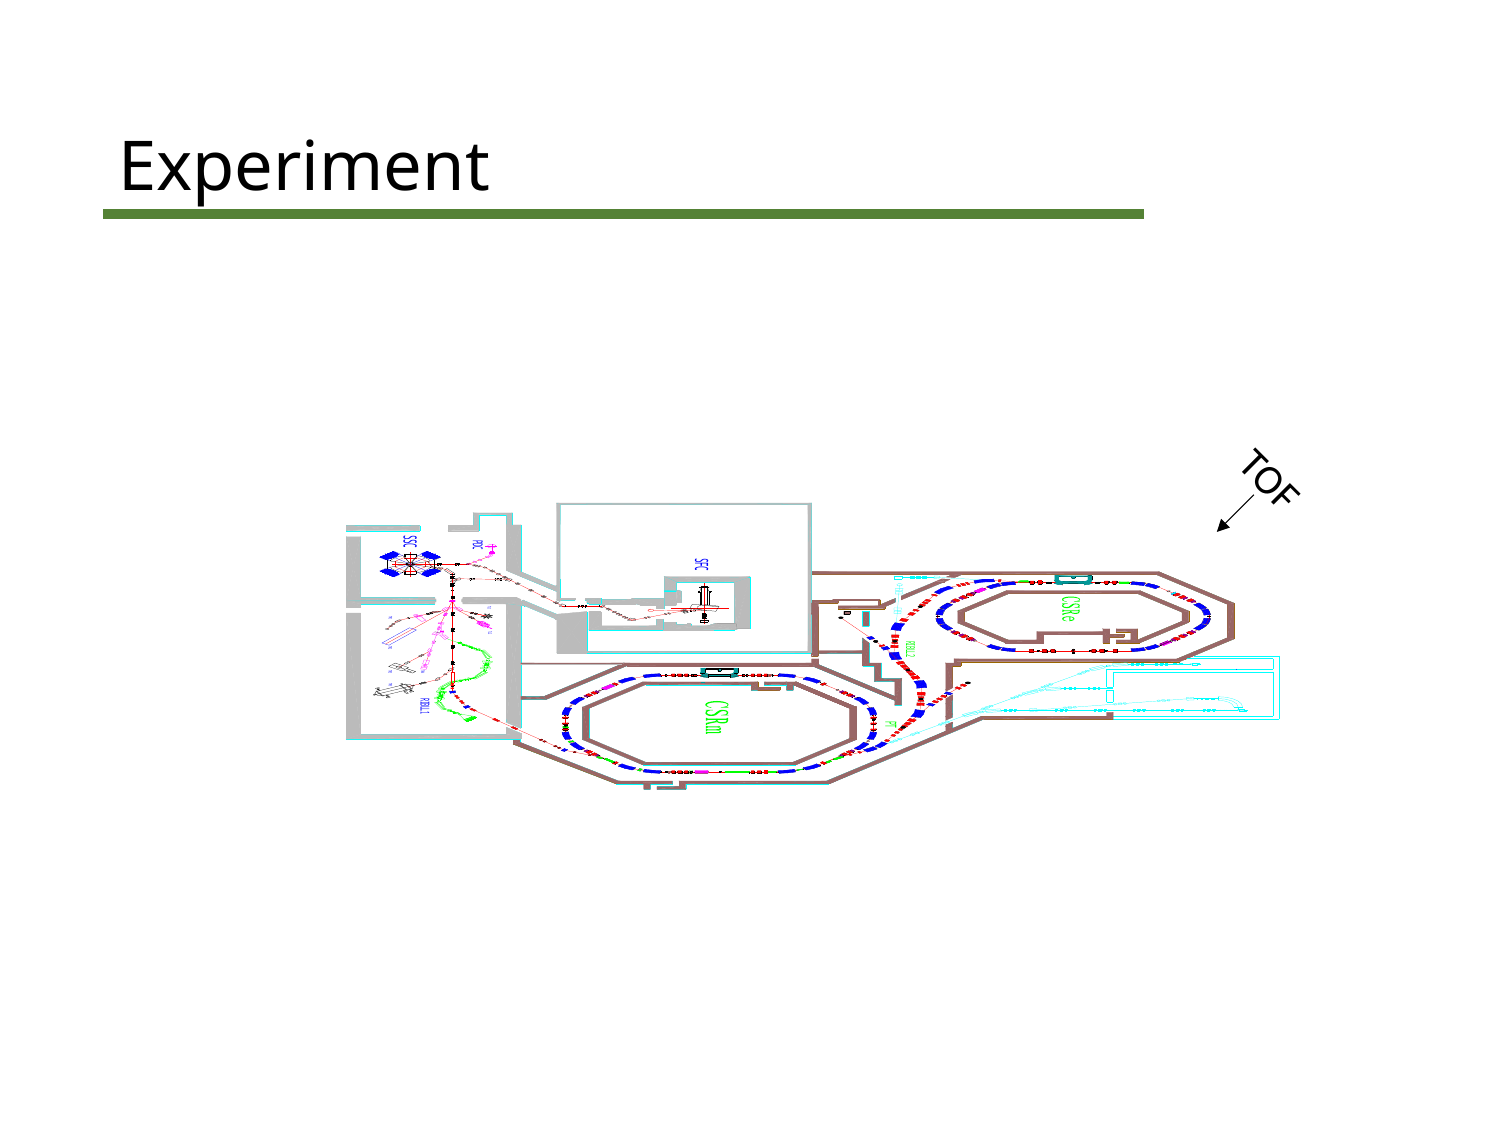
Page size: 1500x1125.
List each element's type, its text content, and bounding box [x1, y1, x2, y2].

title Experiment [103, 59, 1397, 278]
text_box TOF [1214, 421, 1344, 551]
picture [331, 165, 1203, 1125]
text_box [1216, 494, 1254, 532]
